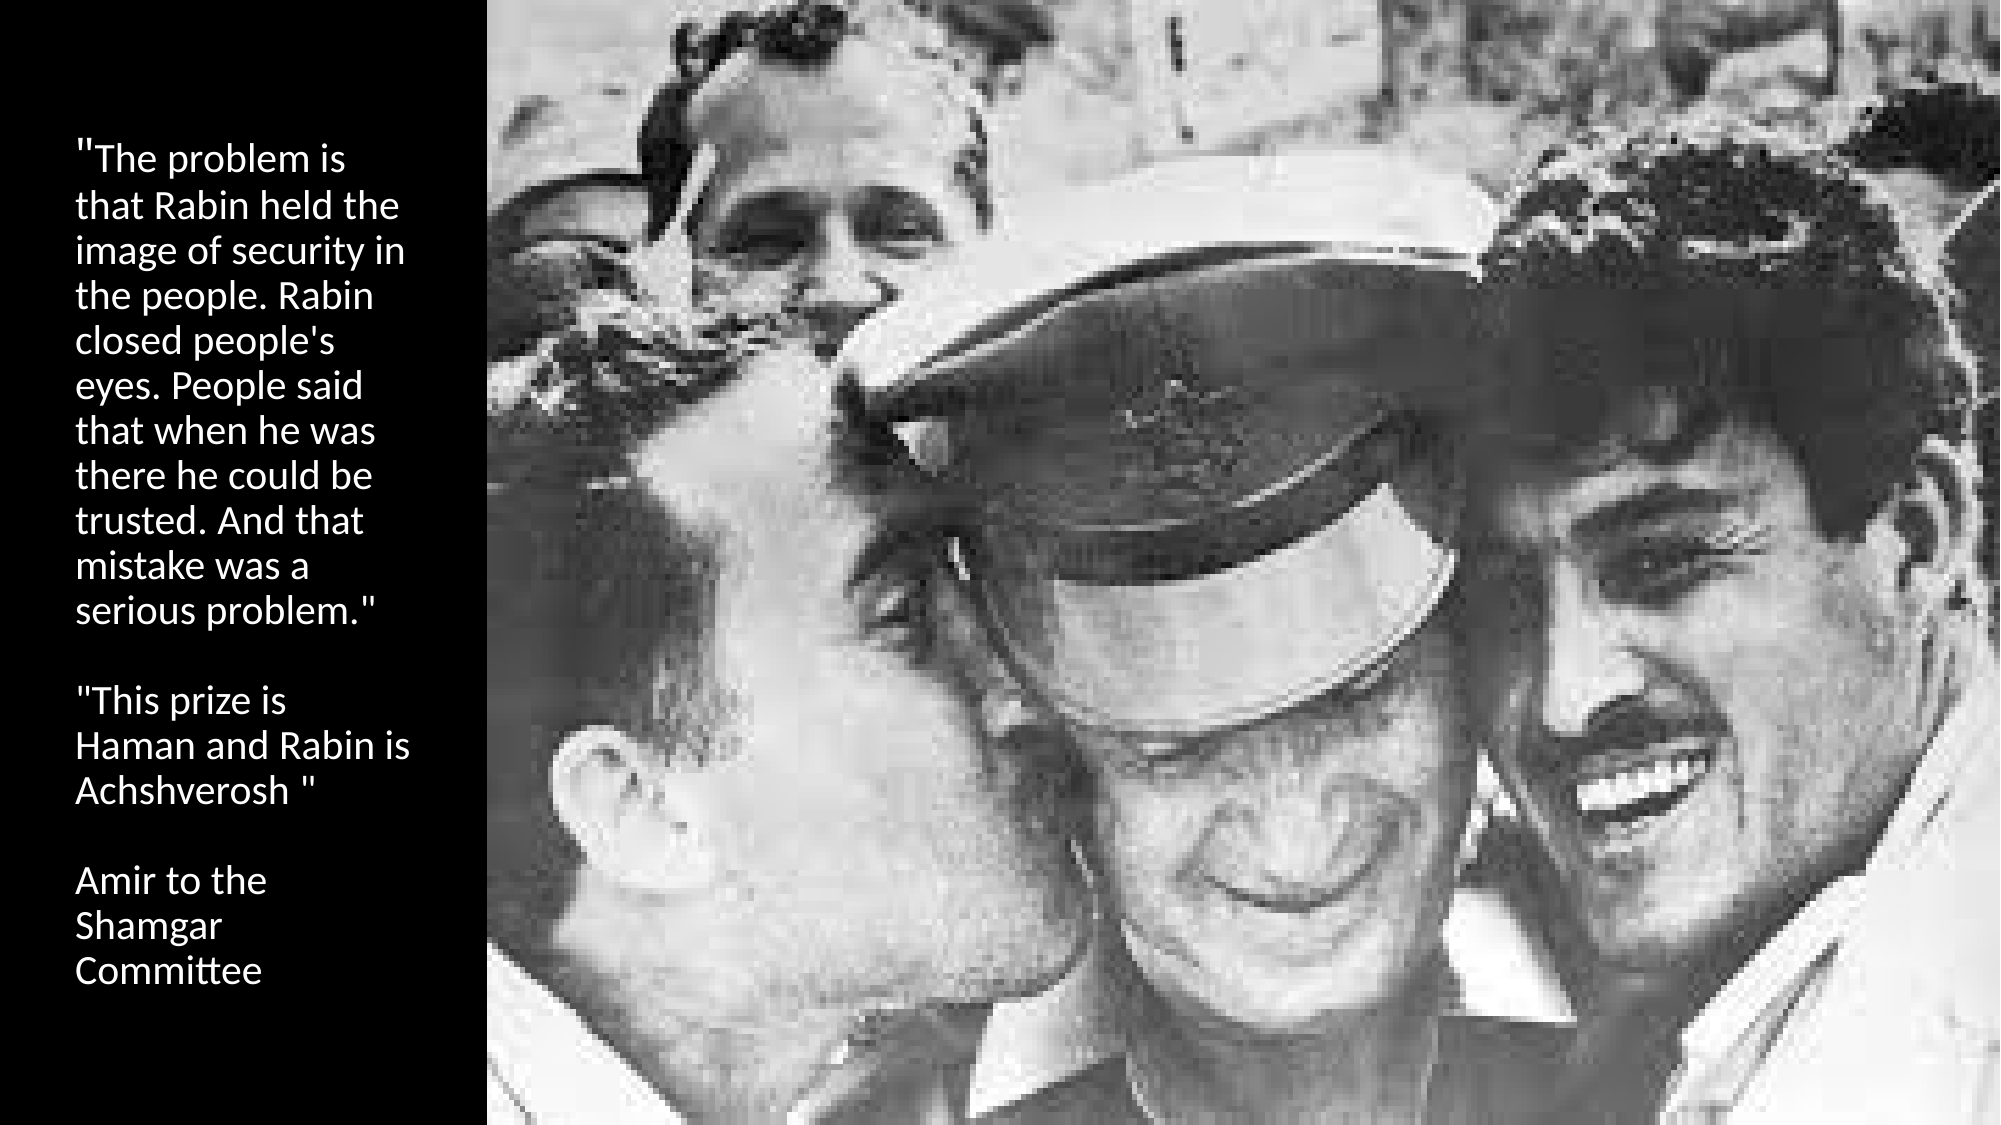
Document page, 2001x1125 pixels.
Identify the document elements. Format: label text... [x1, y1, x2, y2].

title "The problem is that Rabin held the image of security in the people. Rabin closed people's eyes. People said that when he was there he could be trusted. And that mistake was a serious problem." "This prize is Haman and Rabin is Achshverosh " Amir to the Shamgar Committee [60, 454, 430, 671]
picture [487, 0, 2000, 1125]
